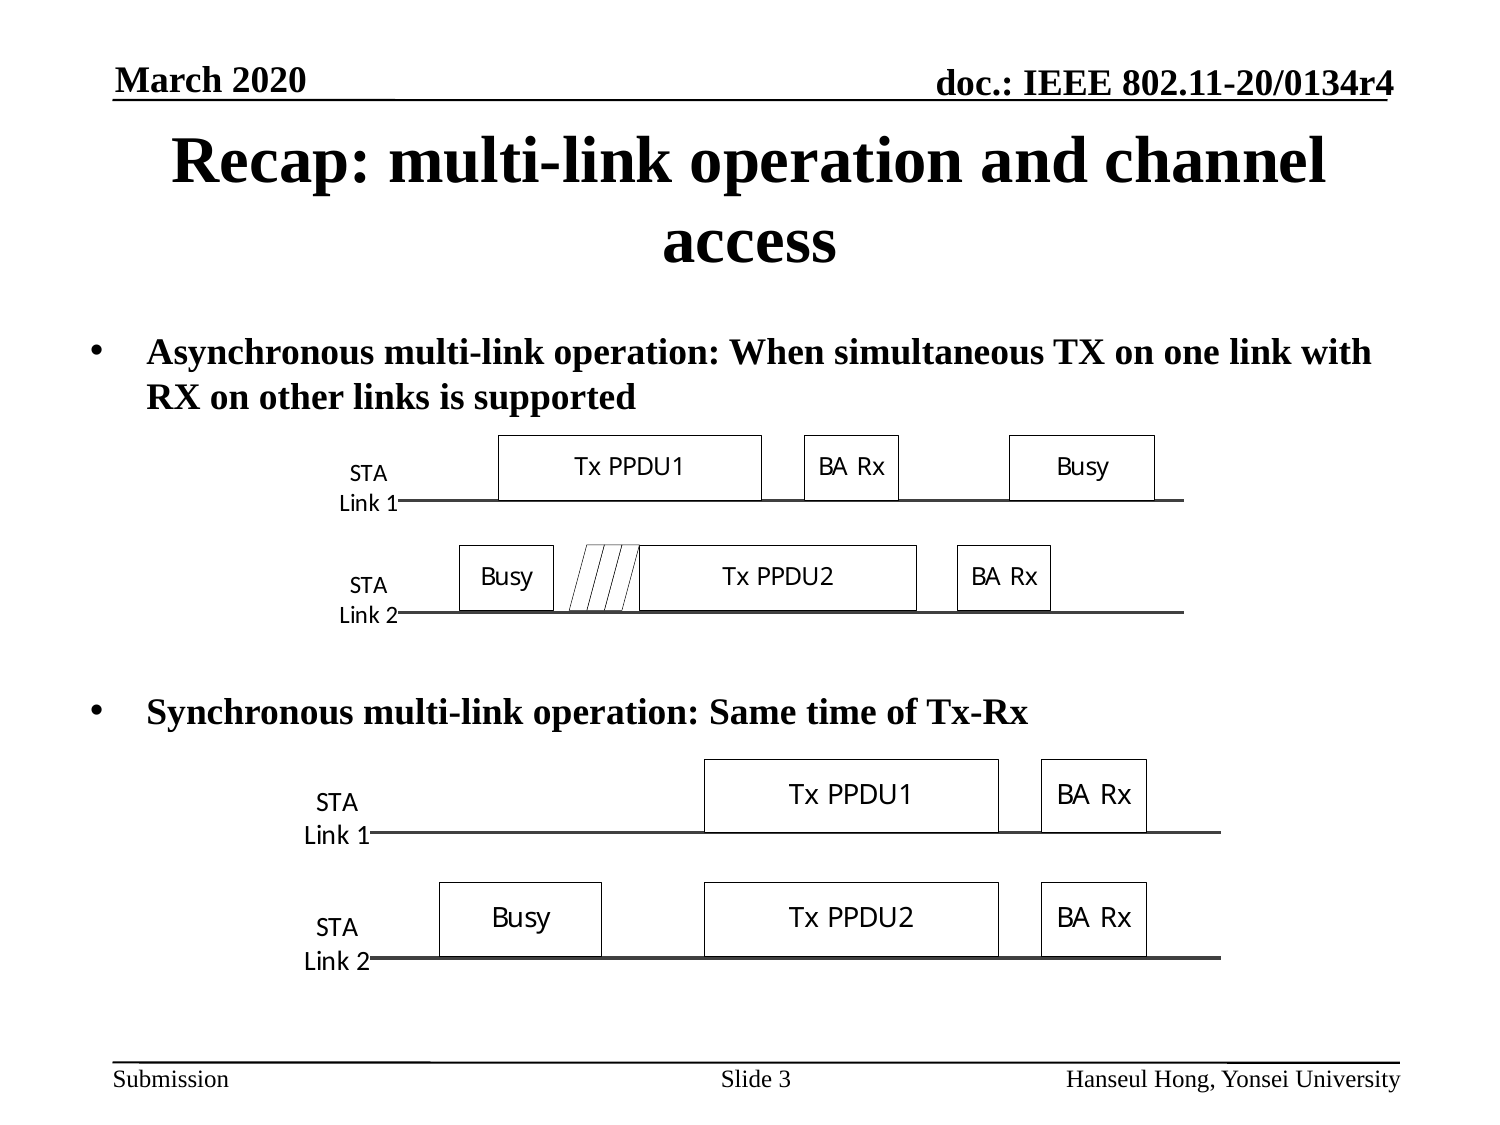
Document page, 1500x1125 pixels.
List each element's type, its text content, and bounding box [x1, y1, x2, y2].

picture [287, 755, 1224, 993]
picture [324, 432, 1187, 644]
title Recap: multi-link operation and channel access [74, 101, 1426, 290]
list Asynchronous multi-link operation: When simultaneous TX on one link with RX on other links is supported Synchronous multi-link operation: Same time of Tx-Rx [74, 318, 1426, 1062]
